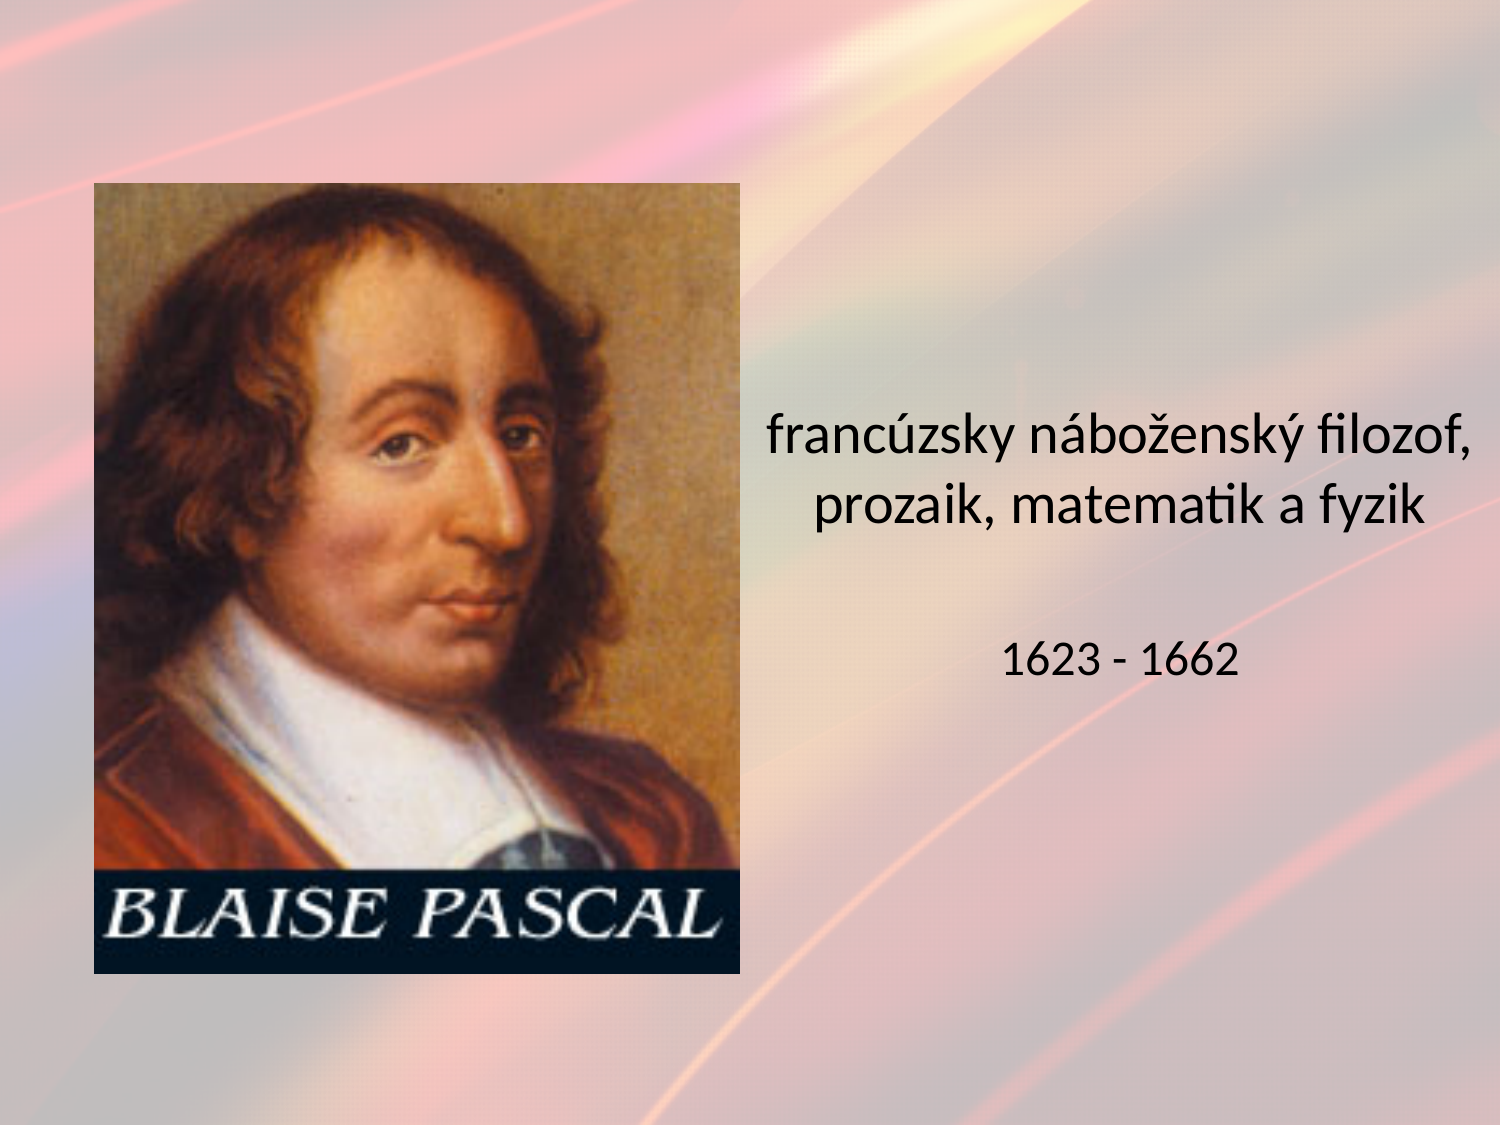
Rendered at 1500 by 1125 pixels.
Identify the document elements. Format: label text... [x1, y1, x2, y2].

picture [94, 183, 740, 974]
text_box 1623 - 1662 [973, 618, 1267, 694]
text_box francúzsky náboženský filozof, prozaik, matematik a fyzik [740, 387, 1500, 543]
